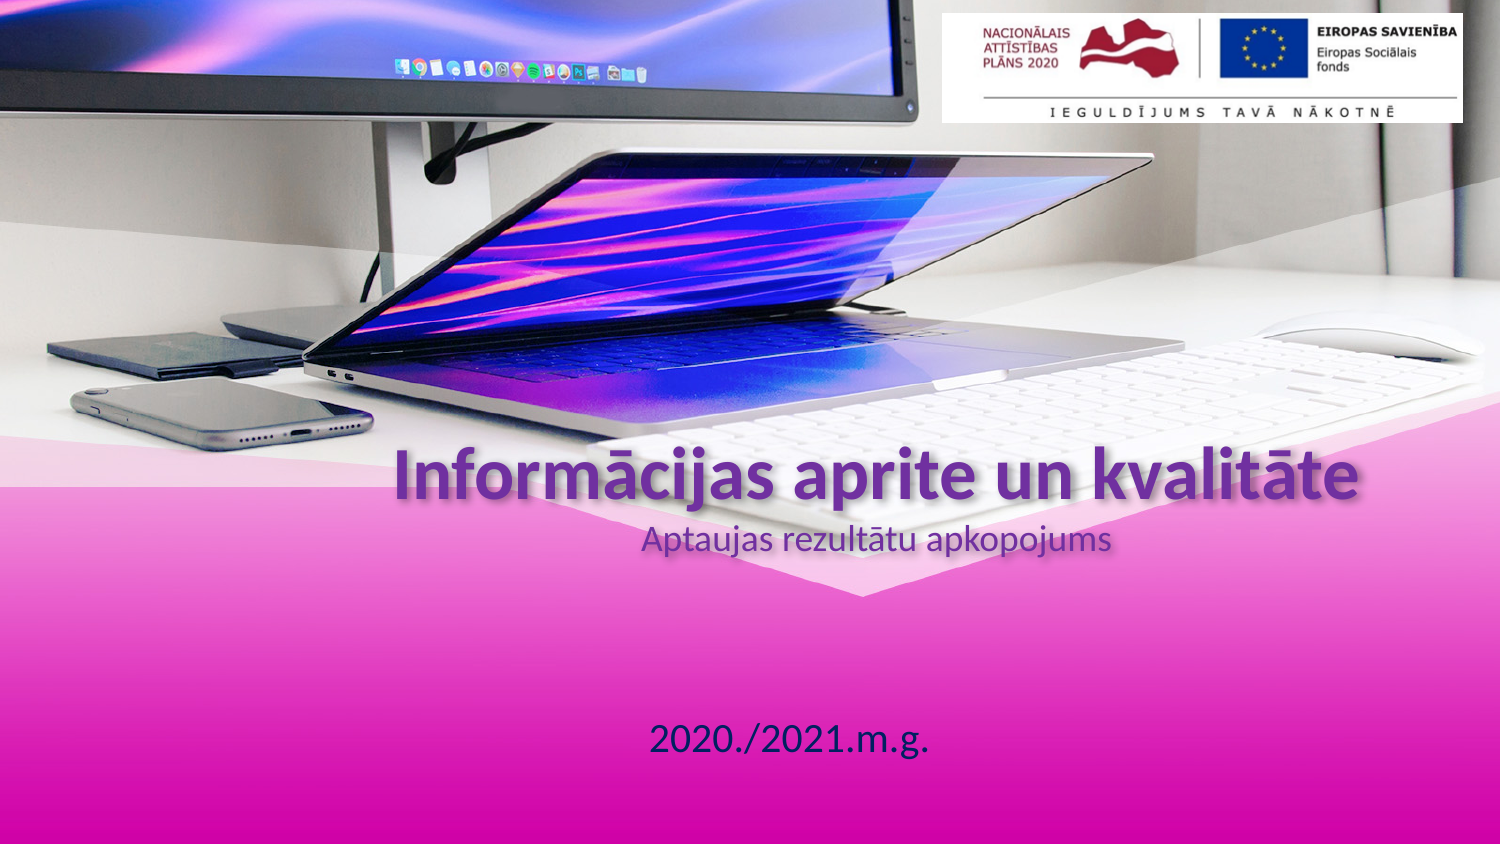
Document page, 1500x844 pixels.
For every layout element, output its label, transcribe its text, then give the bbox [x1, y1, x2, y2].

subtitle 2020./2021.m.g. [633, 702, 1386, 823]
title Informācijas aprite un kvalitāte Aptaujas rezultātu apkopojums [359, 411, 1394, 572]
picture [0, 0, 1500, 844]
